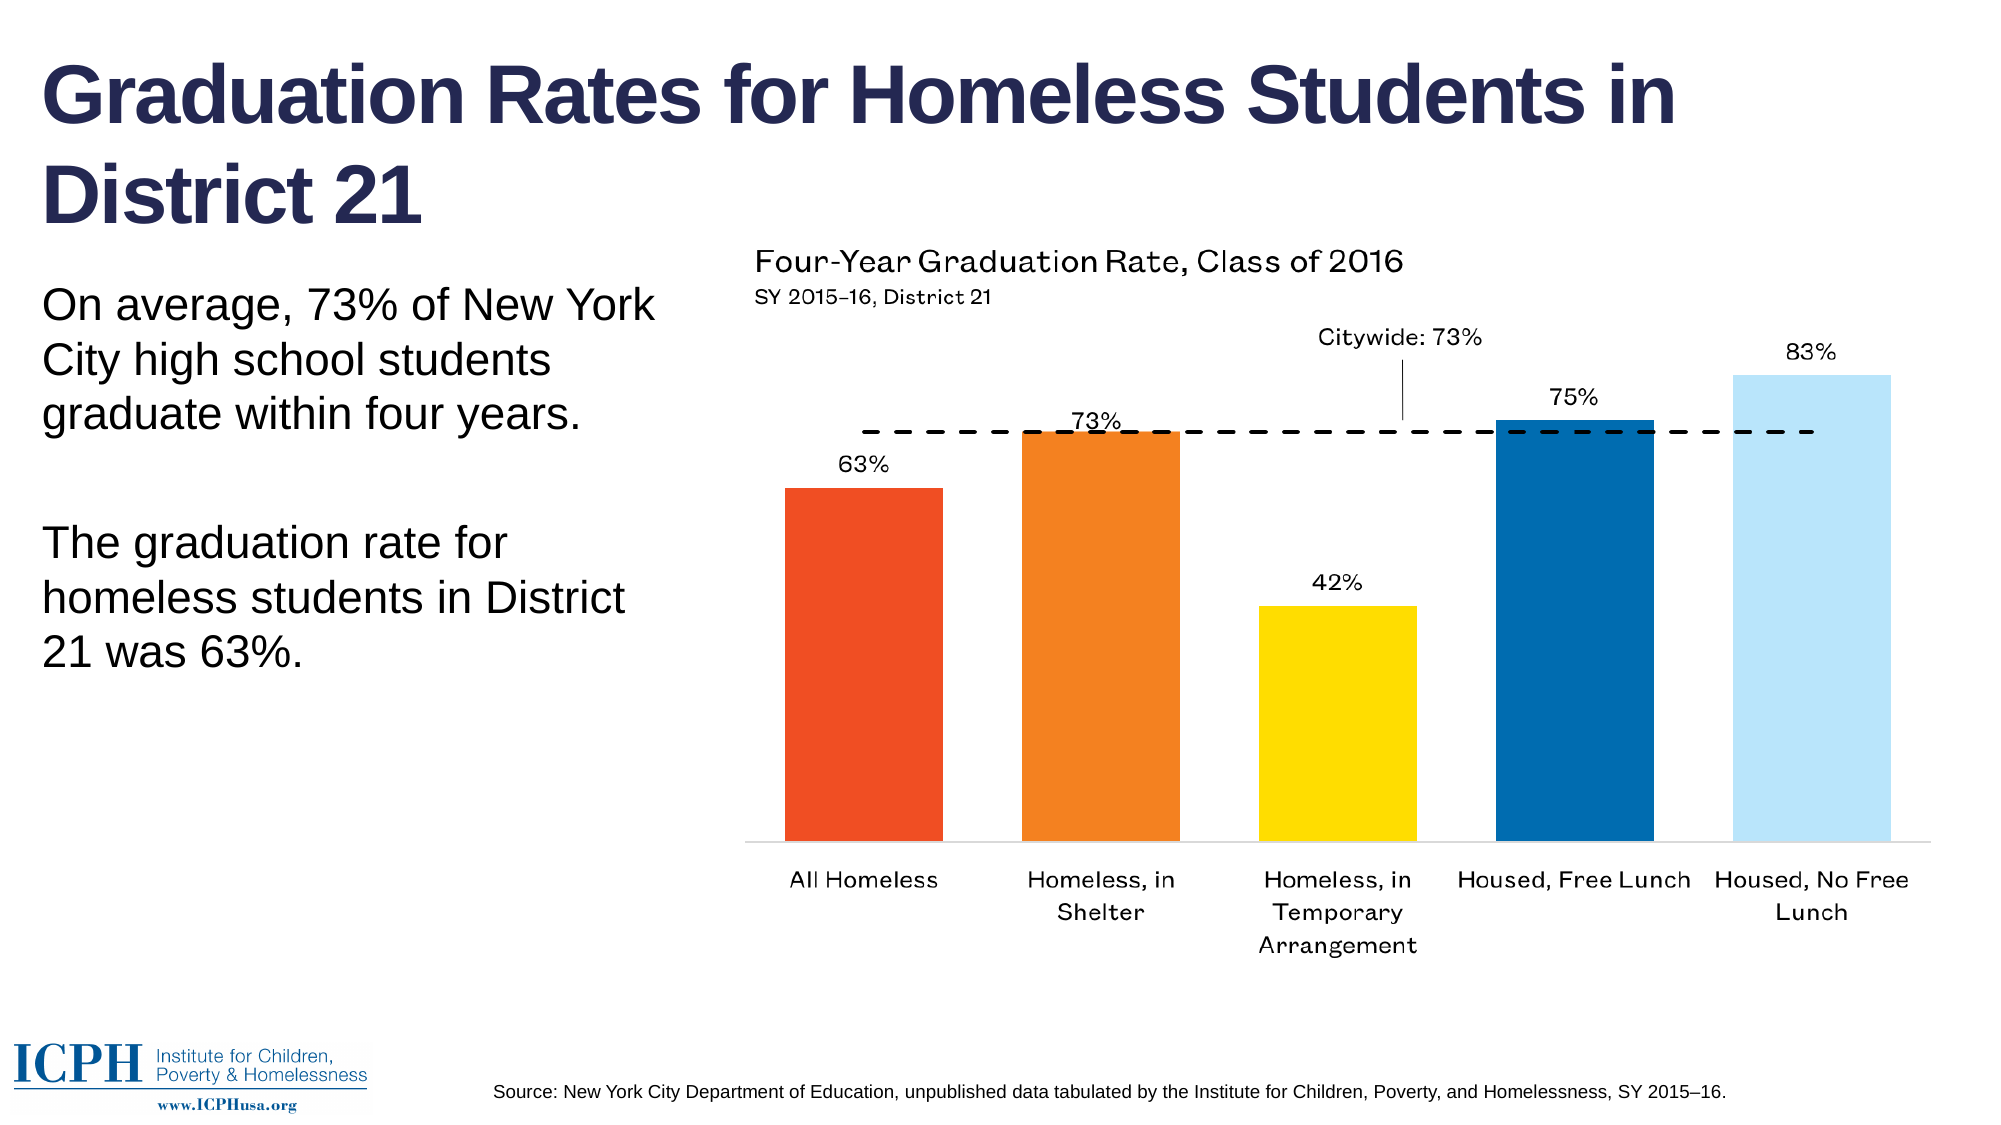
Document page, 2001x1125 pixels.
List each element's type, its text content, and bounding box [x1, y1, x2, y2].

picture [719, 216, 1955, 973]
picture [10, 1042, 373, 1115]
title Graduation Rates for Homeless Students in District 21 [27, 33, 1900, 247]
list On average, 73% of New York City high school students graduate within four years. The graduation rate for homeless students in District 21 was 63%. [27, 266, 689, 957]
text_box Source: New York City Department of Education, unpublished data tabulated by the Institute for Children, Poverty, and Homelessness, SY 2015–16. [478, 1072, 1982, 1110]
